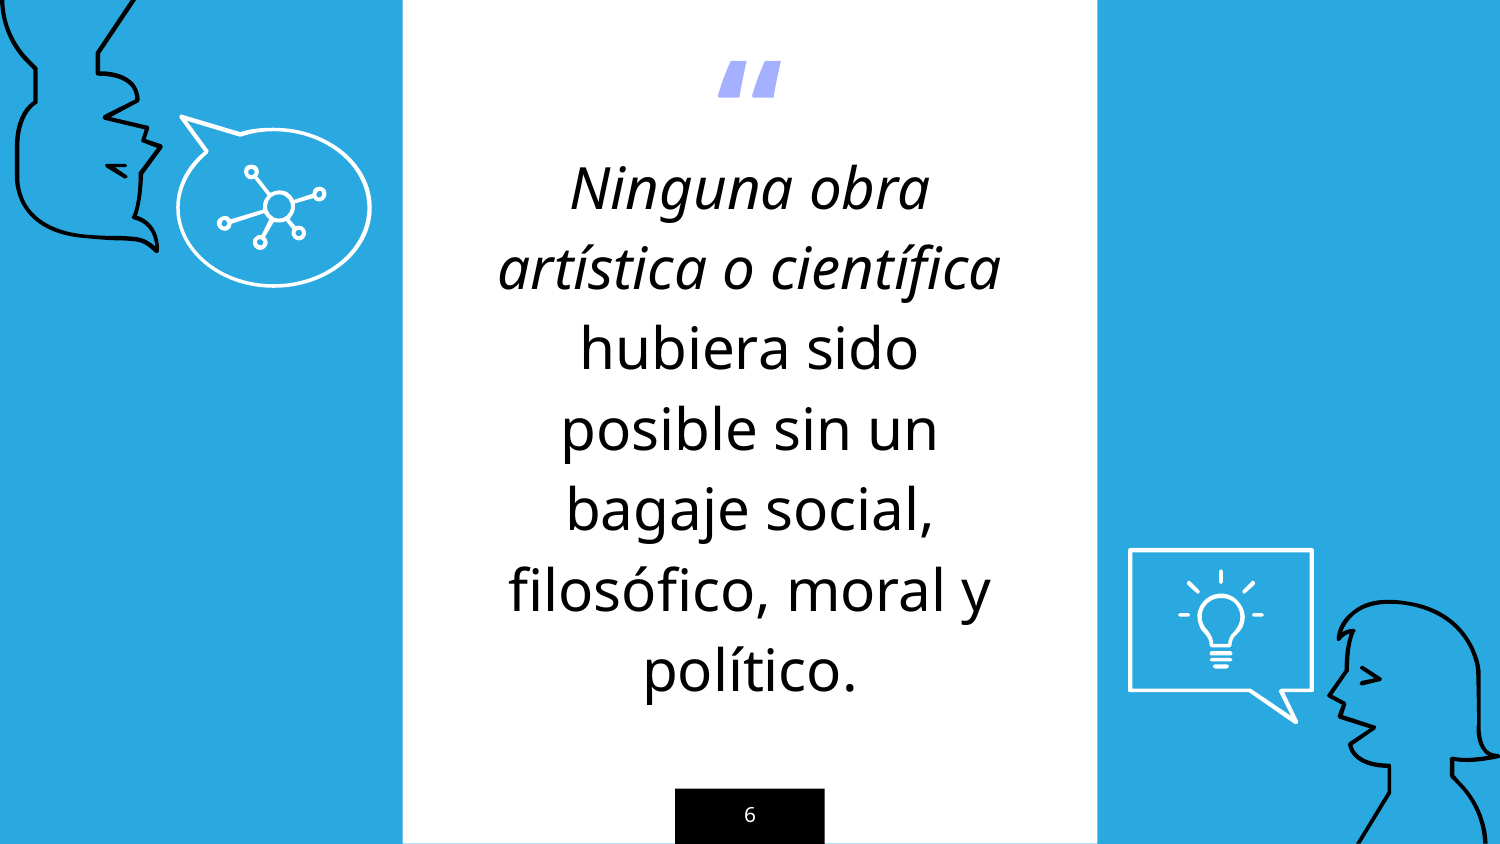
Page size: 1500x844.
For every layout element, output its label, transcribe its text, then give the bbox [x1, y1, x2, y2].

slide_number 6 [675, 788, 825, 844]
list Ninguna obra artística o científica hubiera sido posible sin un bagaje social, filosófico, moral y político. [467, 135, 1033, 709]
